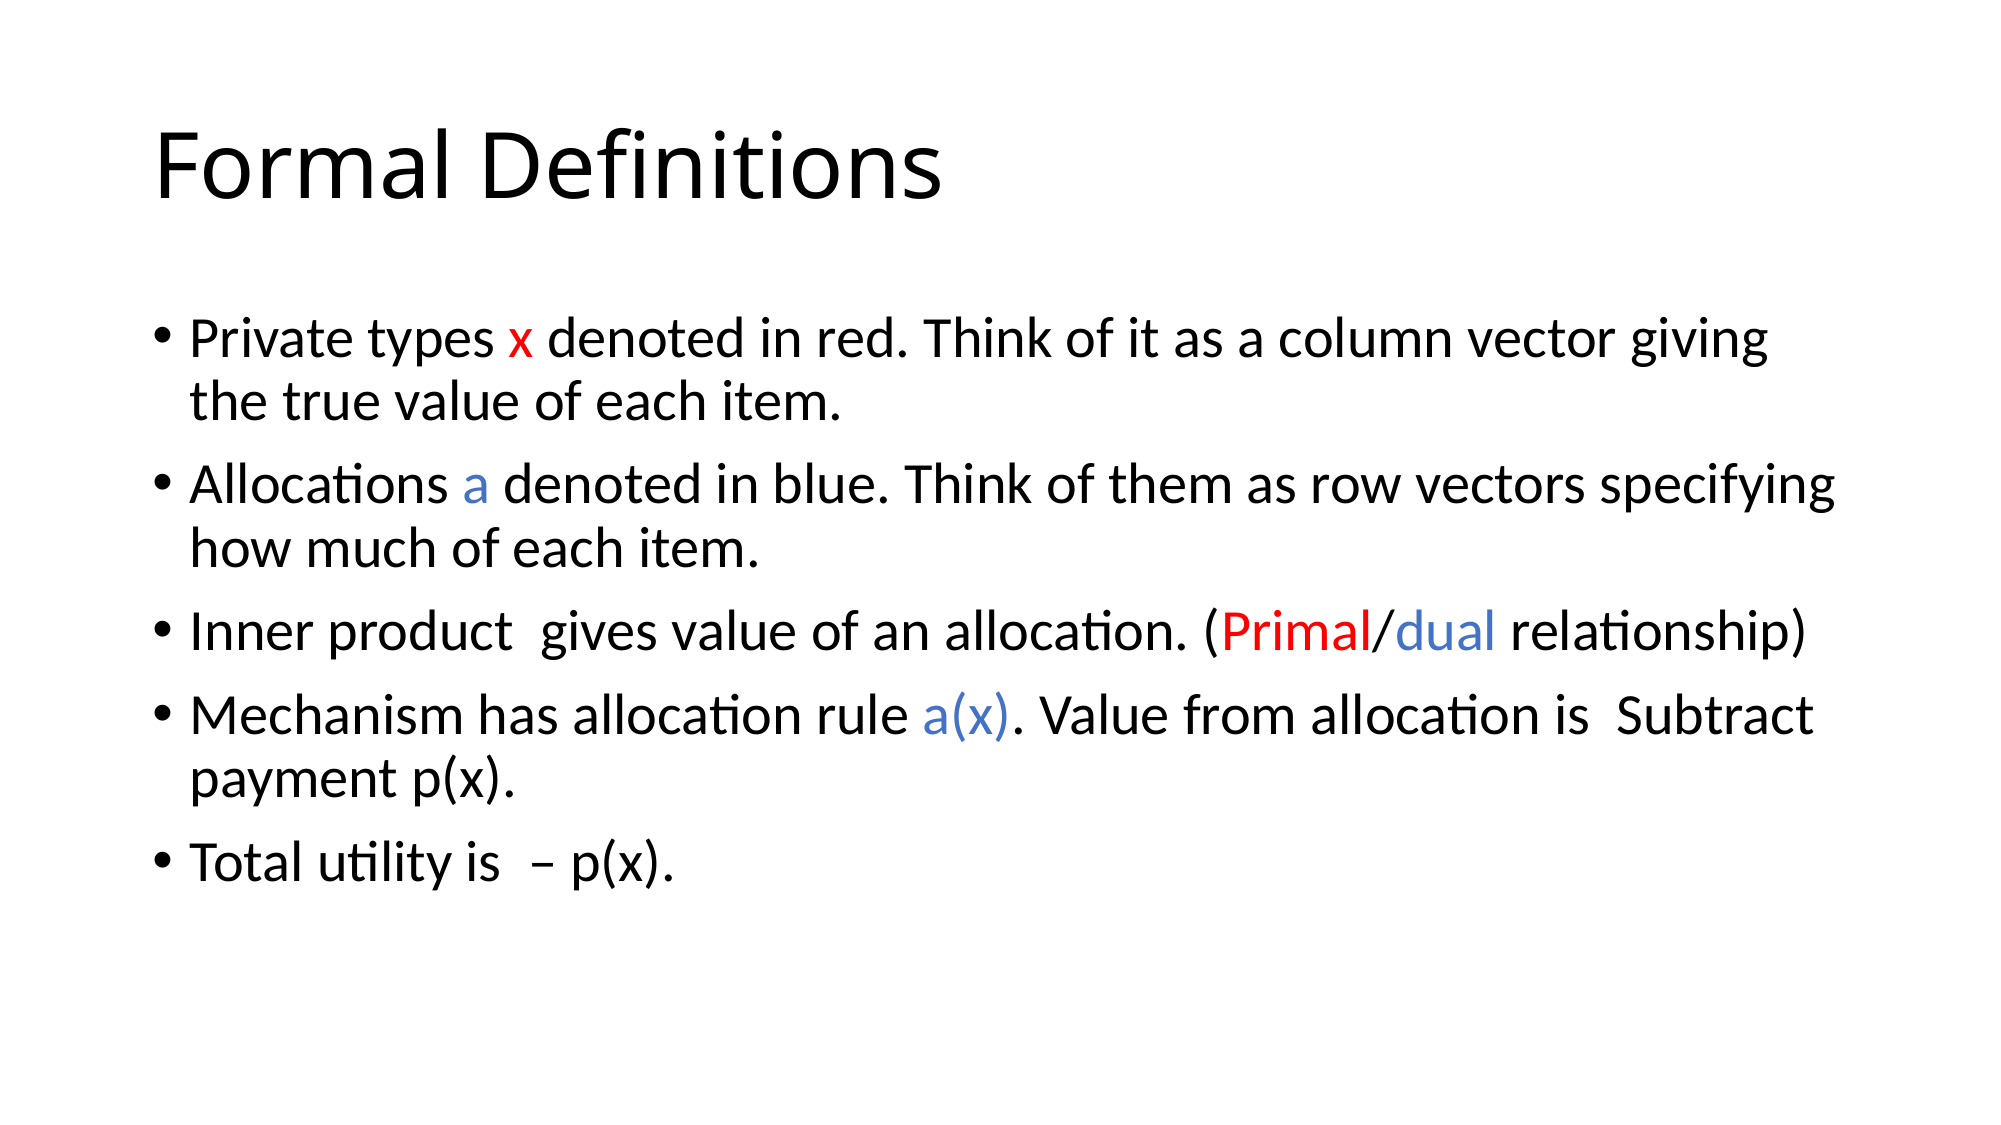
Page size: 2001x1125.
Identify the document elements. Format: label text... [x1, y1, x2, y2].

title Formal Definitions [137, 59, 1863, 278]
